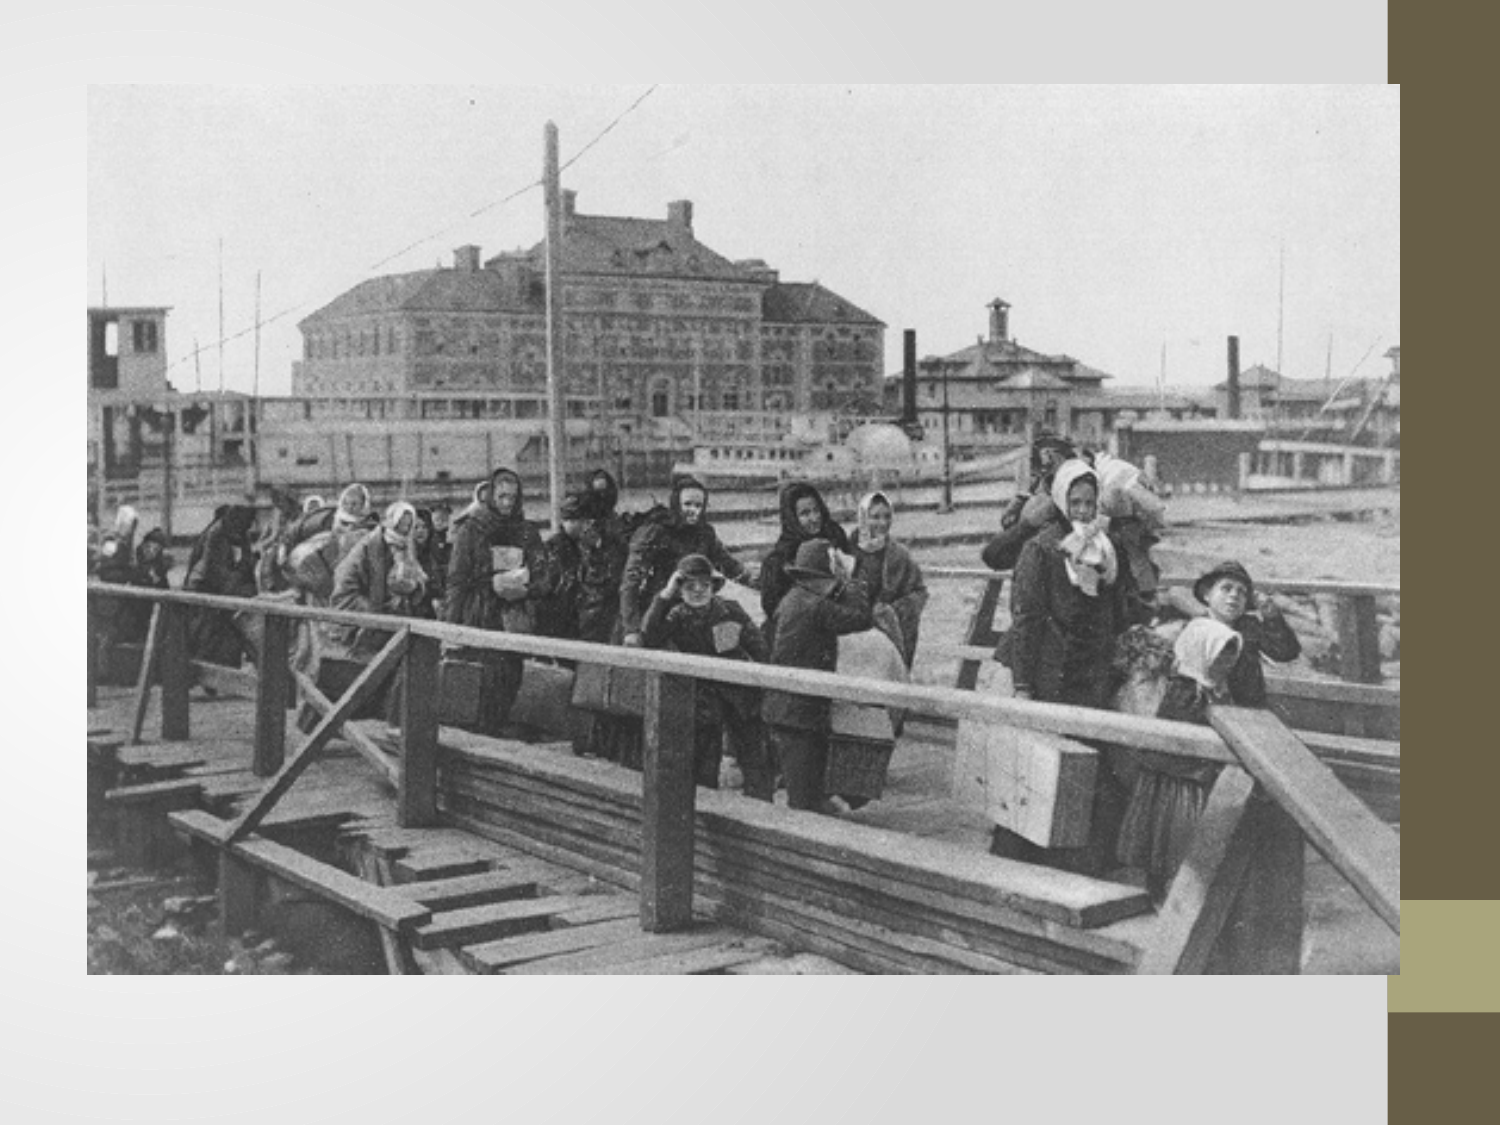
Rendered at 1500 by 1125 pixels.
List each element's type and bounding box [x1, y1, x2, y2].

picture [86, 84, 1400, 976]
